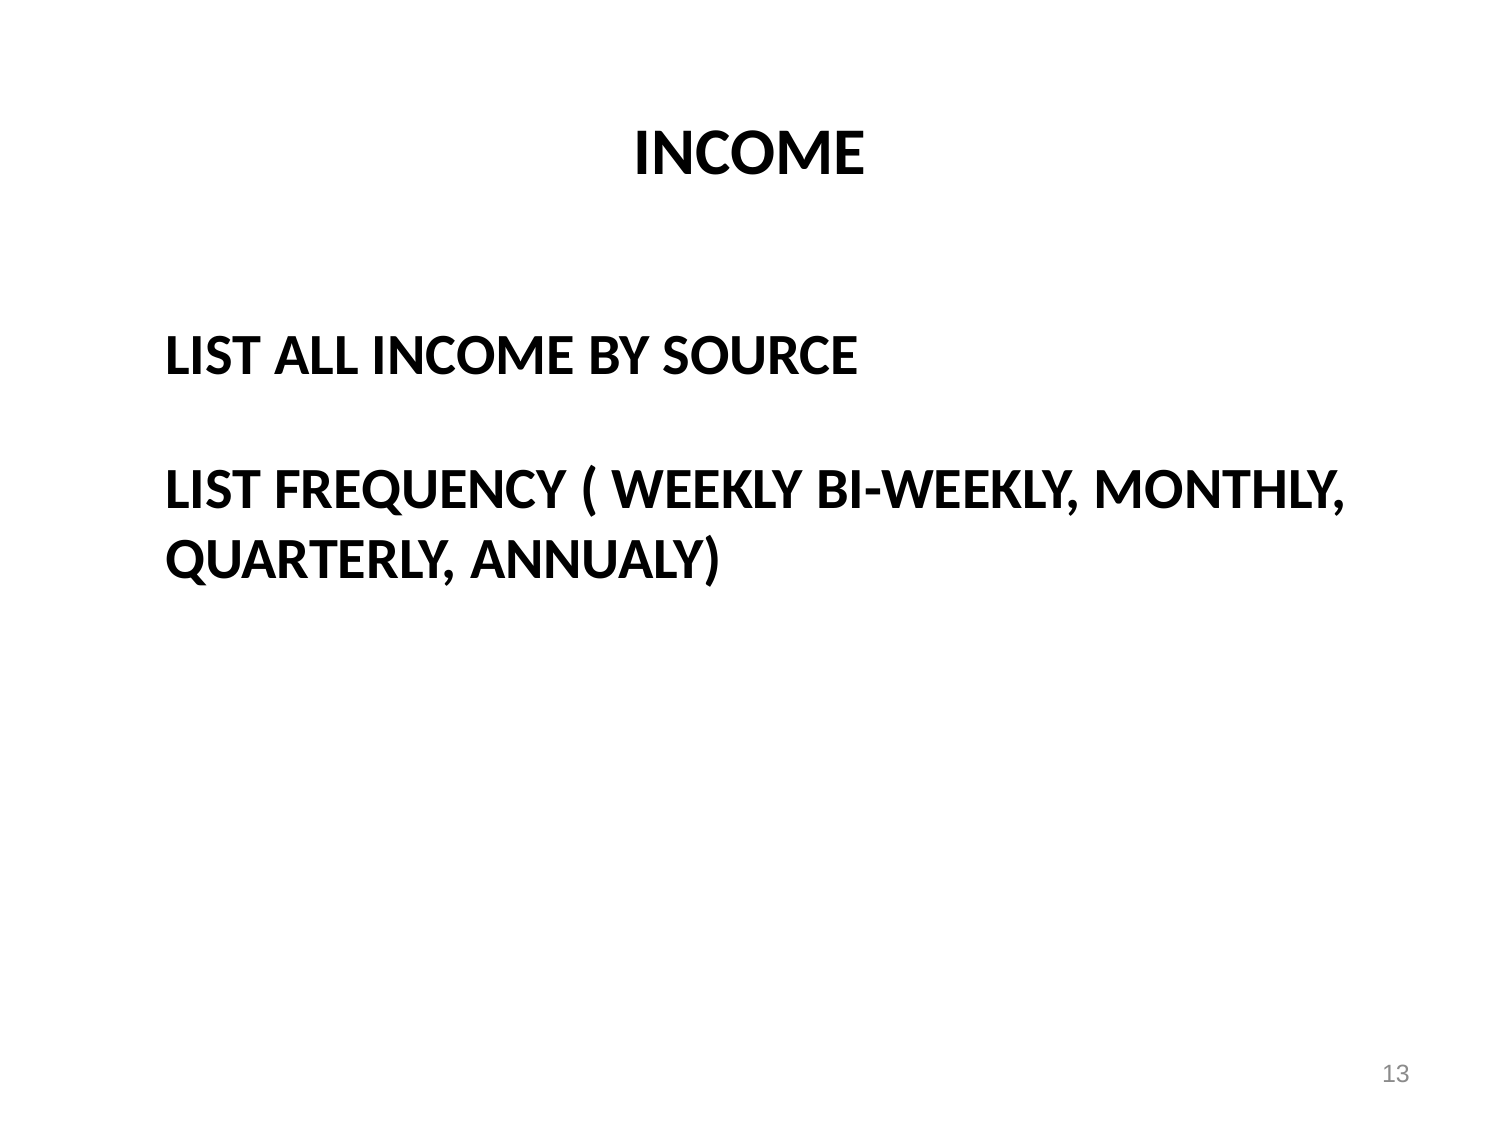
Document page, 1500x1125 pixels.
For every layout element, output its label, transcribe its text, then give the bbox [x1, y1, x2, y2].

list INCOME LIST ALL INCOME BY SOURCE LIST FREQUENCY ( WEEKLY BI-WEEKLY, MONTHLY, QUARTERLY, ANNUALY) [74, 99, 1426, 1006]
slide_number 13 [1074, 1042, 1425, 1103]
